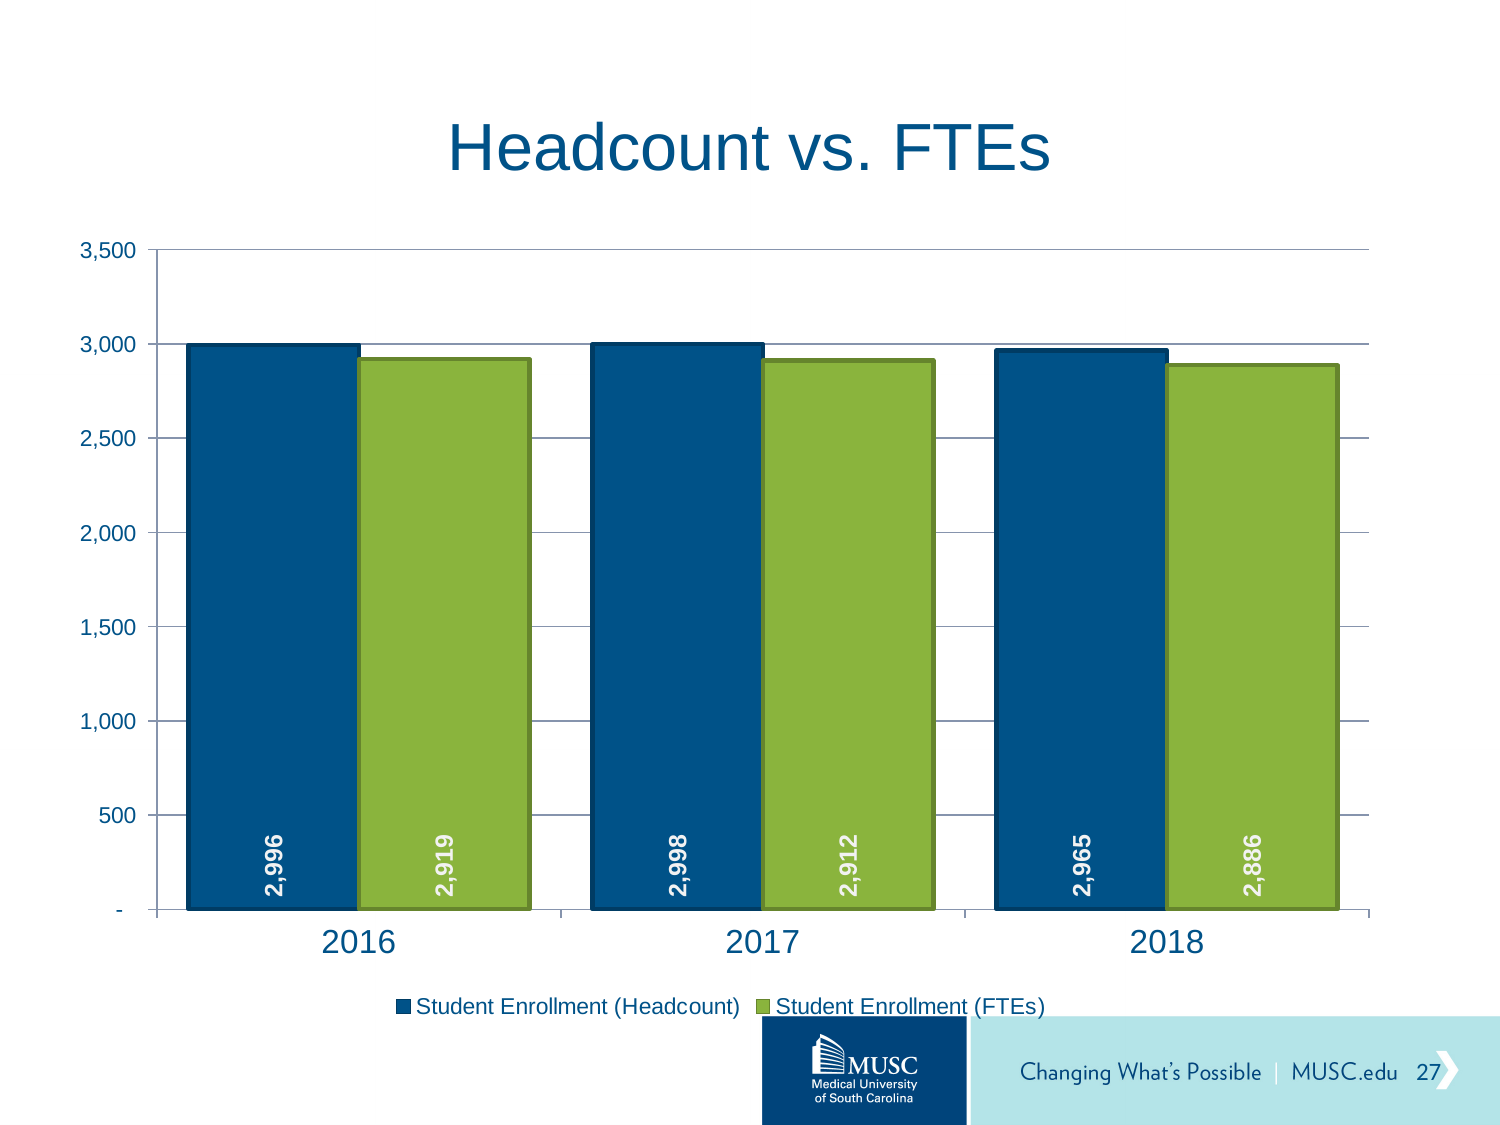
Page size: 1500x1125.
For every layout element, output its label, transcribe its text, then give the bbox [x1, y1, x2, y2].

chart [46, 220, 1397, 1026]
title Headcount vs. FTEs [75, 50, 1425, 238]
picture [0, 0, 1500, 1125]
slide_number 27 [1106, 1047, 1457, 1108]
